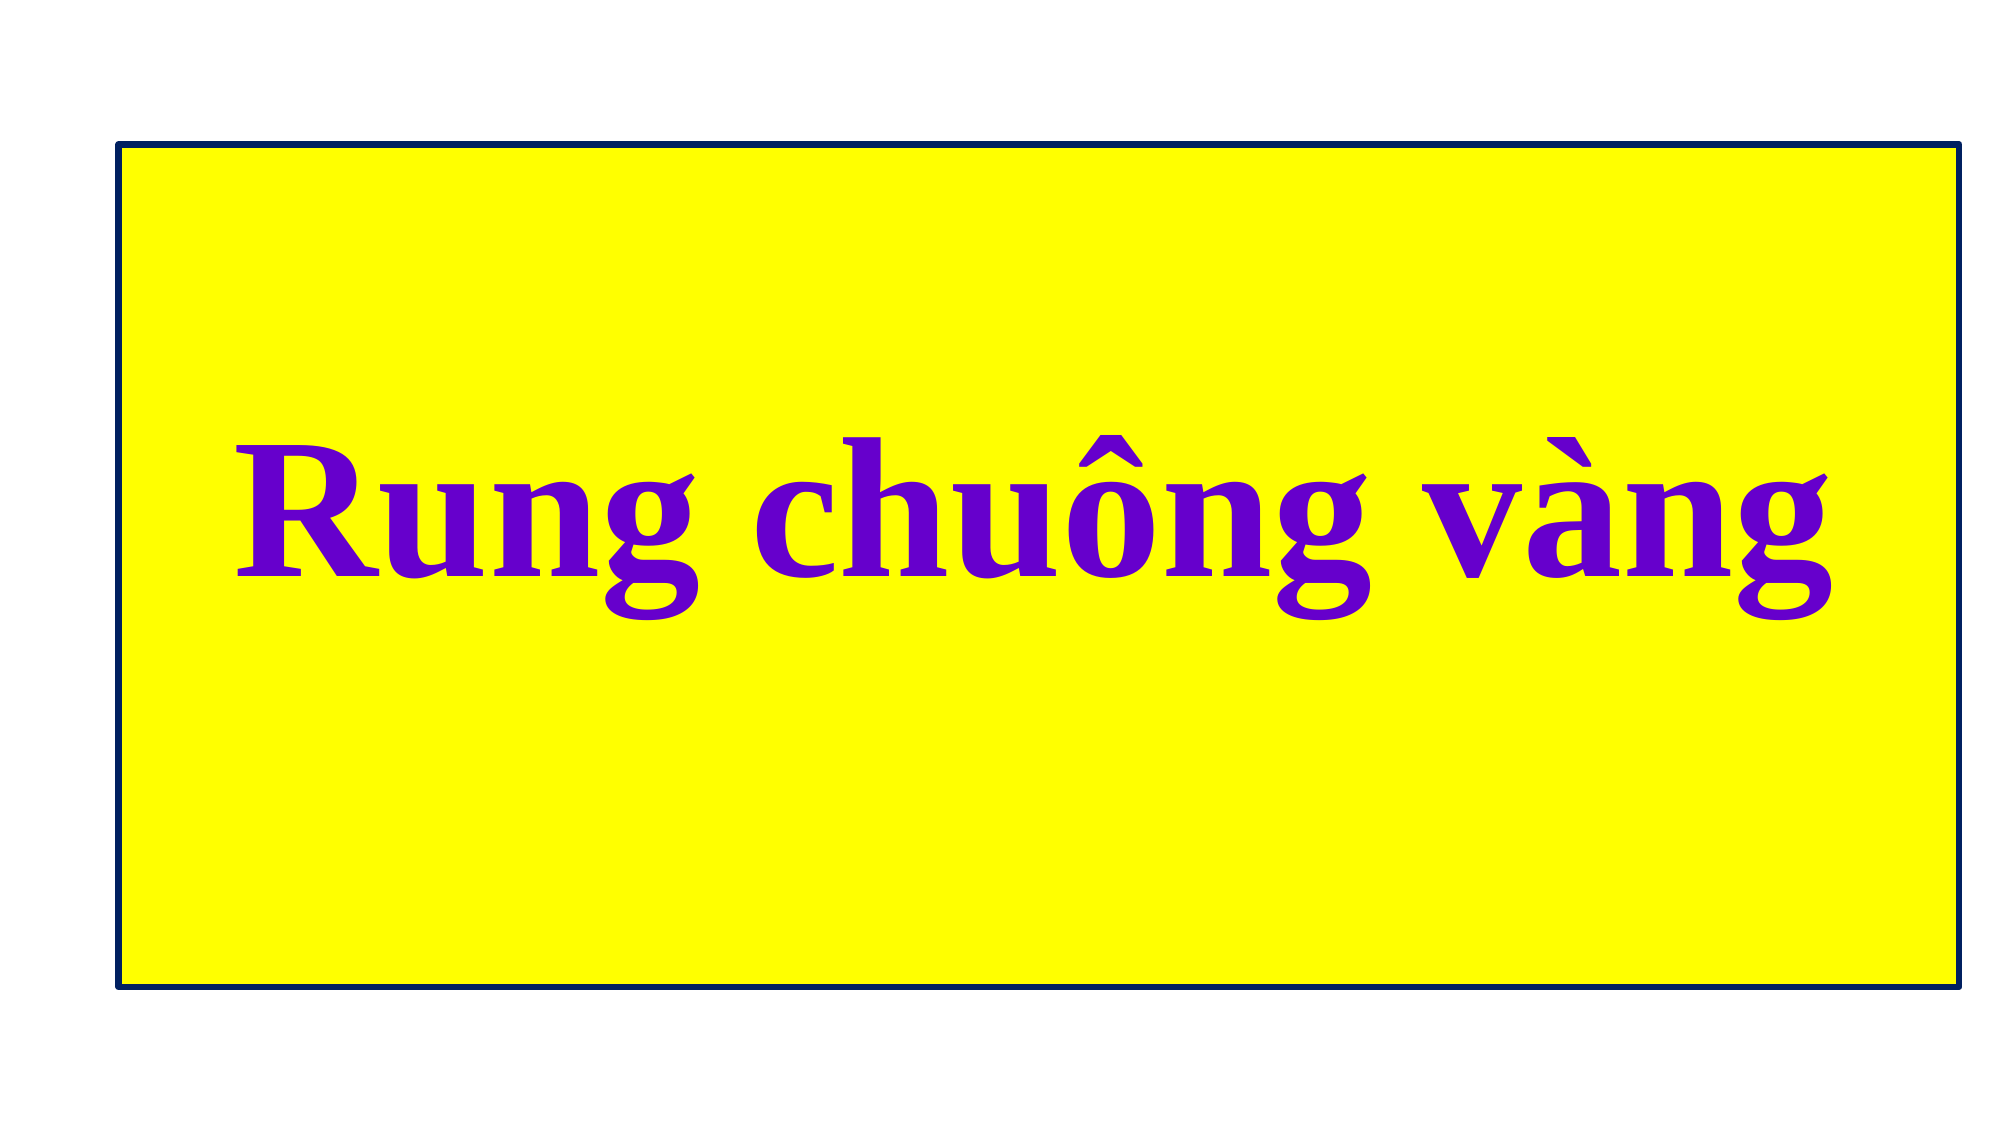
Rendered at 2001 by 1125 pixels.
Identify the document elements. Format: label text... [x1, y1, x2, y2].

text_box Rung chuông vàng [118, 144, 1960, 987]
